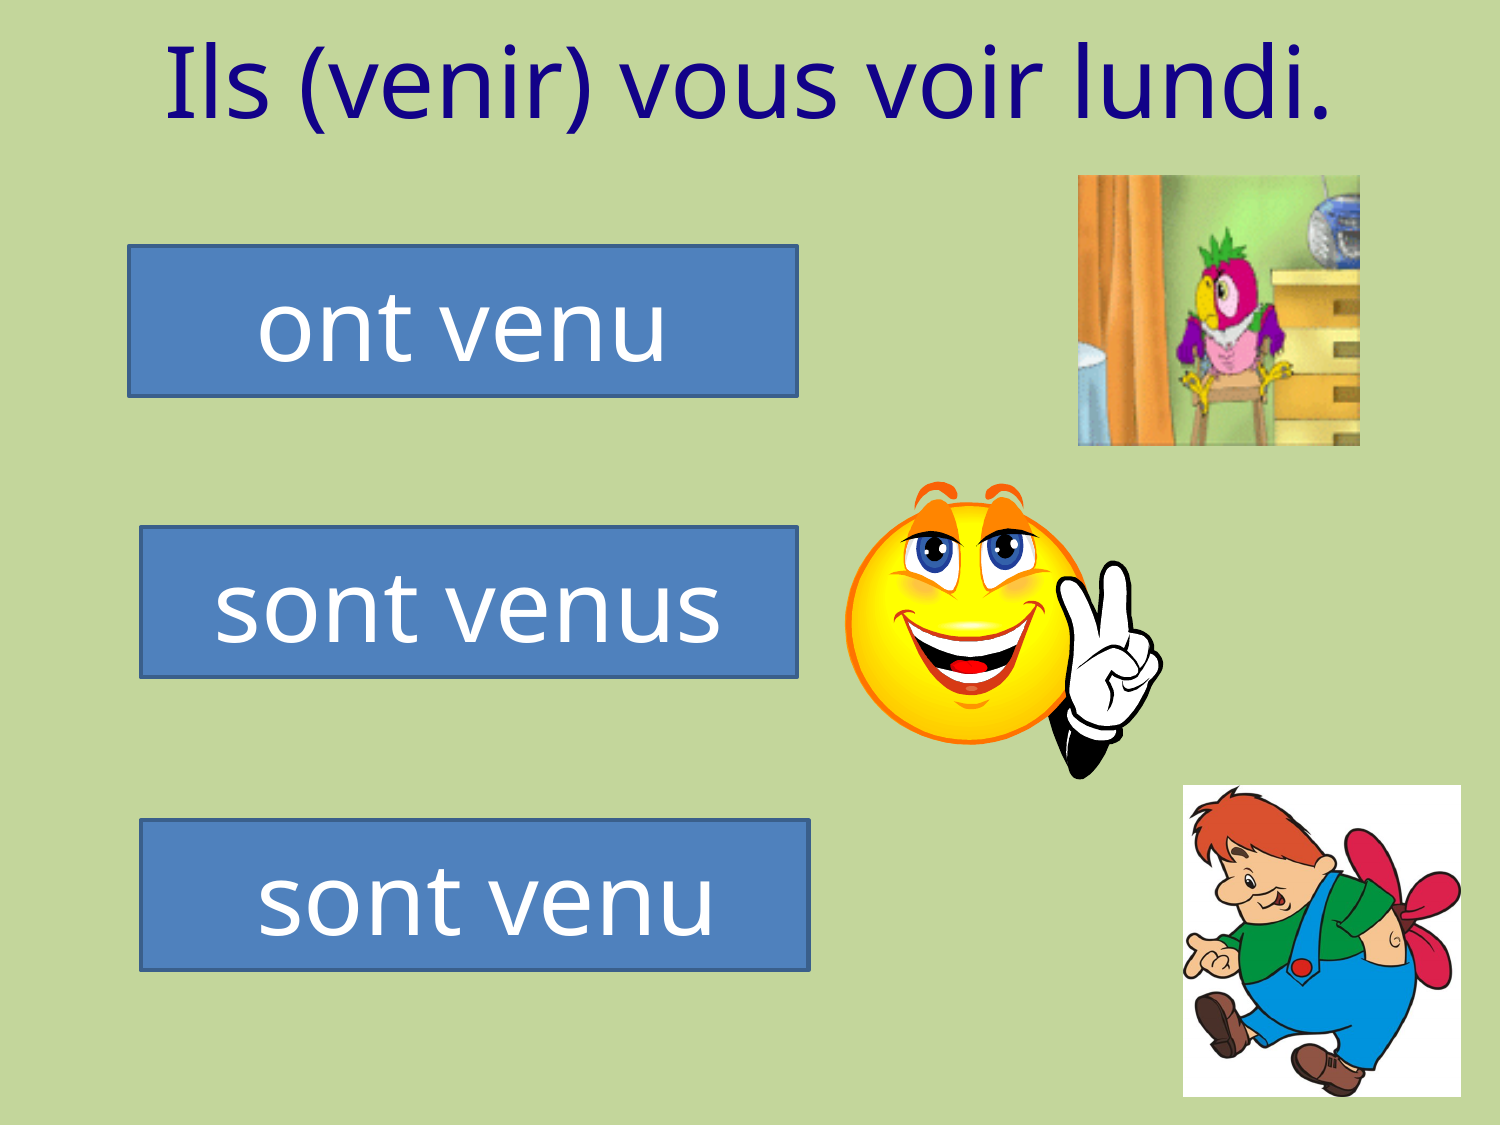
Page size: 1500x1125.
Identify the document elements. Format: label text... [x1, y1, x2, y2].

picture [1077, 175, 1360, 446]
text_box ont venu [127, 244, 799, 398]
title Ils (venir) vous voir lundi. [75, 45, 1425, 233]
picture [843, 480, 1165, 781]
text_box sont venus [139, 525, 799, 679]
text_box sont venu [139, 818, 811, 972]
picture [1183, 784, 1462, 1097]
